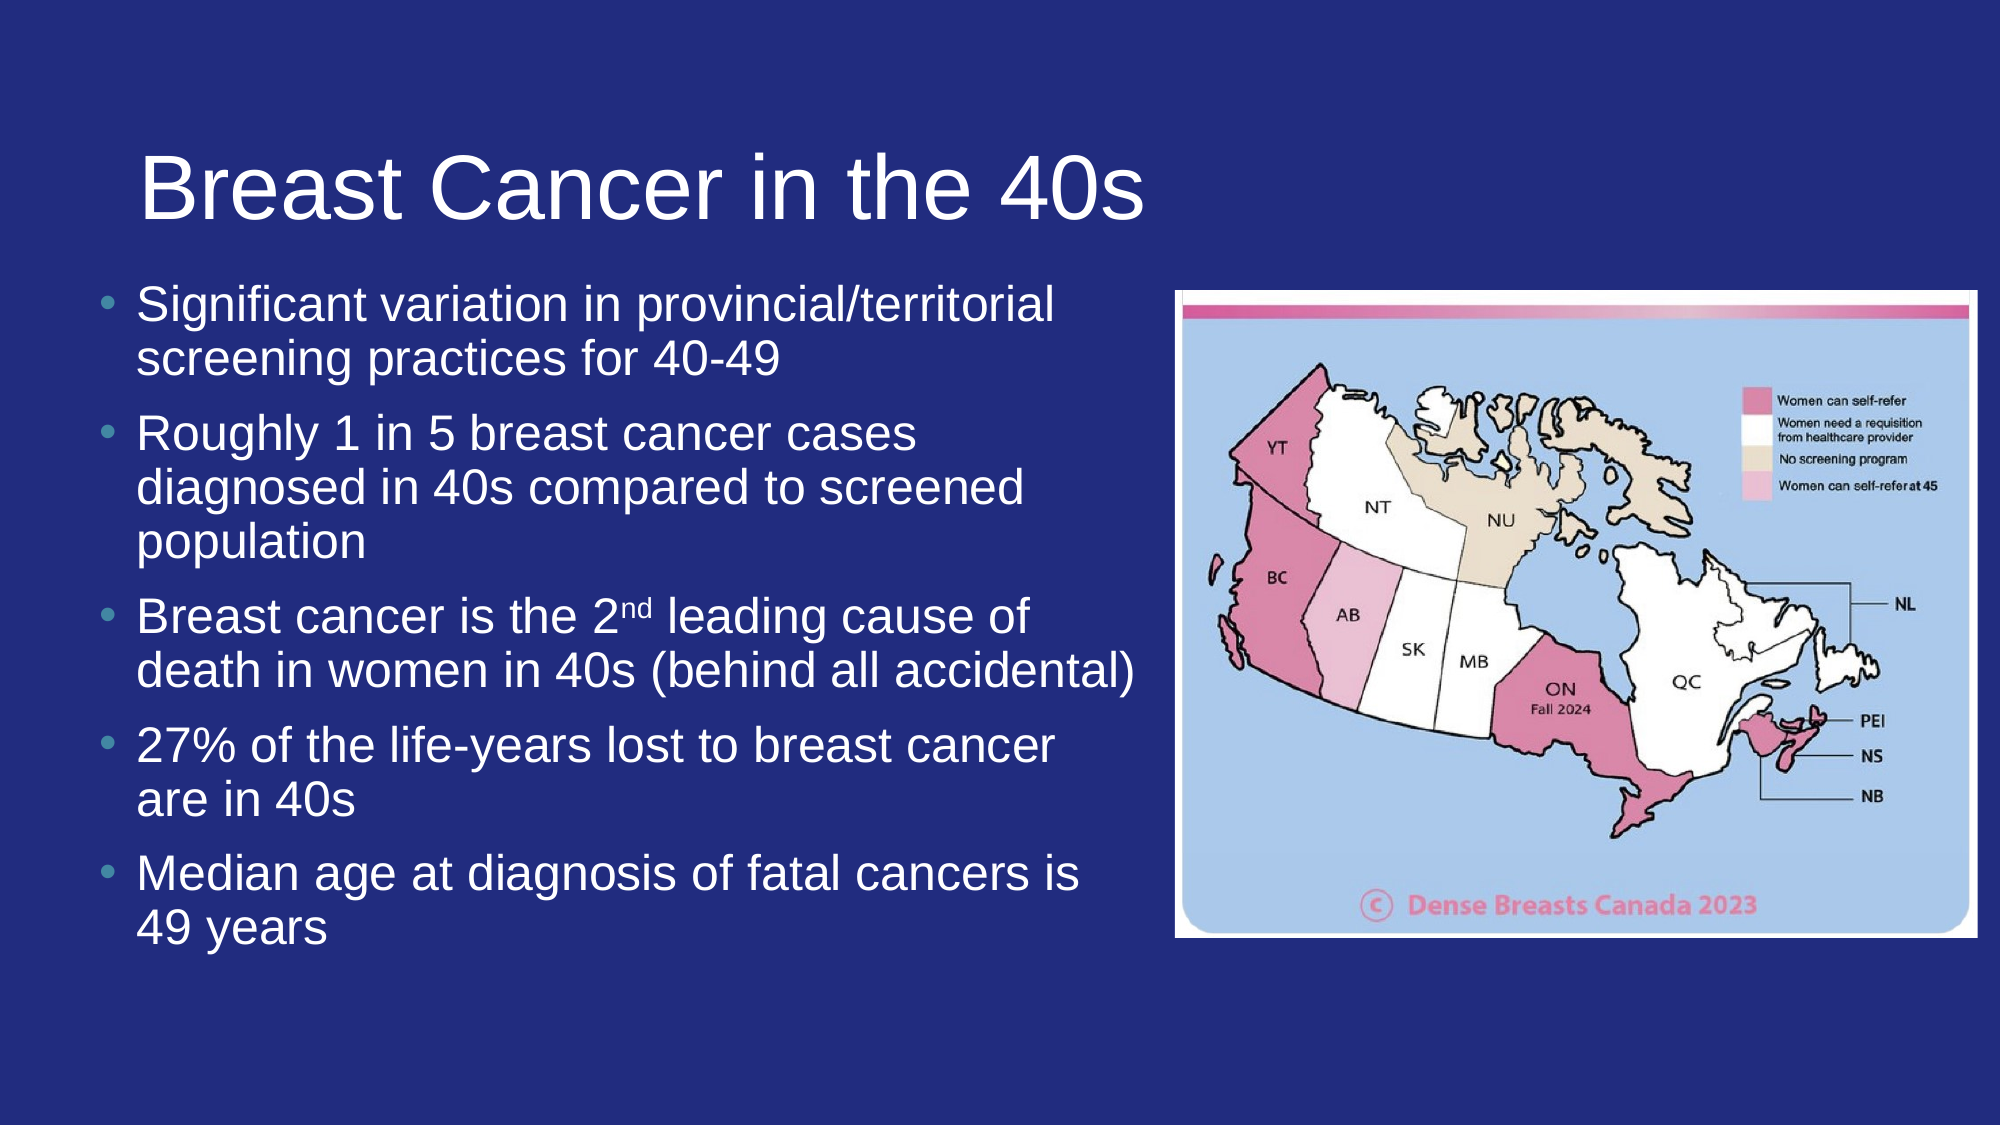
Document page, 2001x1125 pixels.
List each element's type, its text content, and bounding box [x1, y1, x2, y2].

list Significant variation in provincial/territorial screening practices for 40-49 Roughly 1 in 5 breast cancer cases diagnosed in 40s compared to screened population Breast cancer is the 2nd leading cause of death in women in 40s (behind all accidental) 27% of the life-years lost to breast cancer are in 40s Median age at diagnosis of fatal cancers is 49 years [84, 270, 1158, 1012]
picture [1174, 289, 1978, 938]
title Breast Cancer in the 40s [138, 22, 1828, 240]
